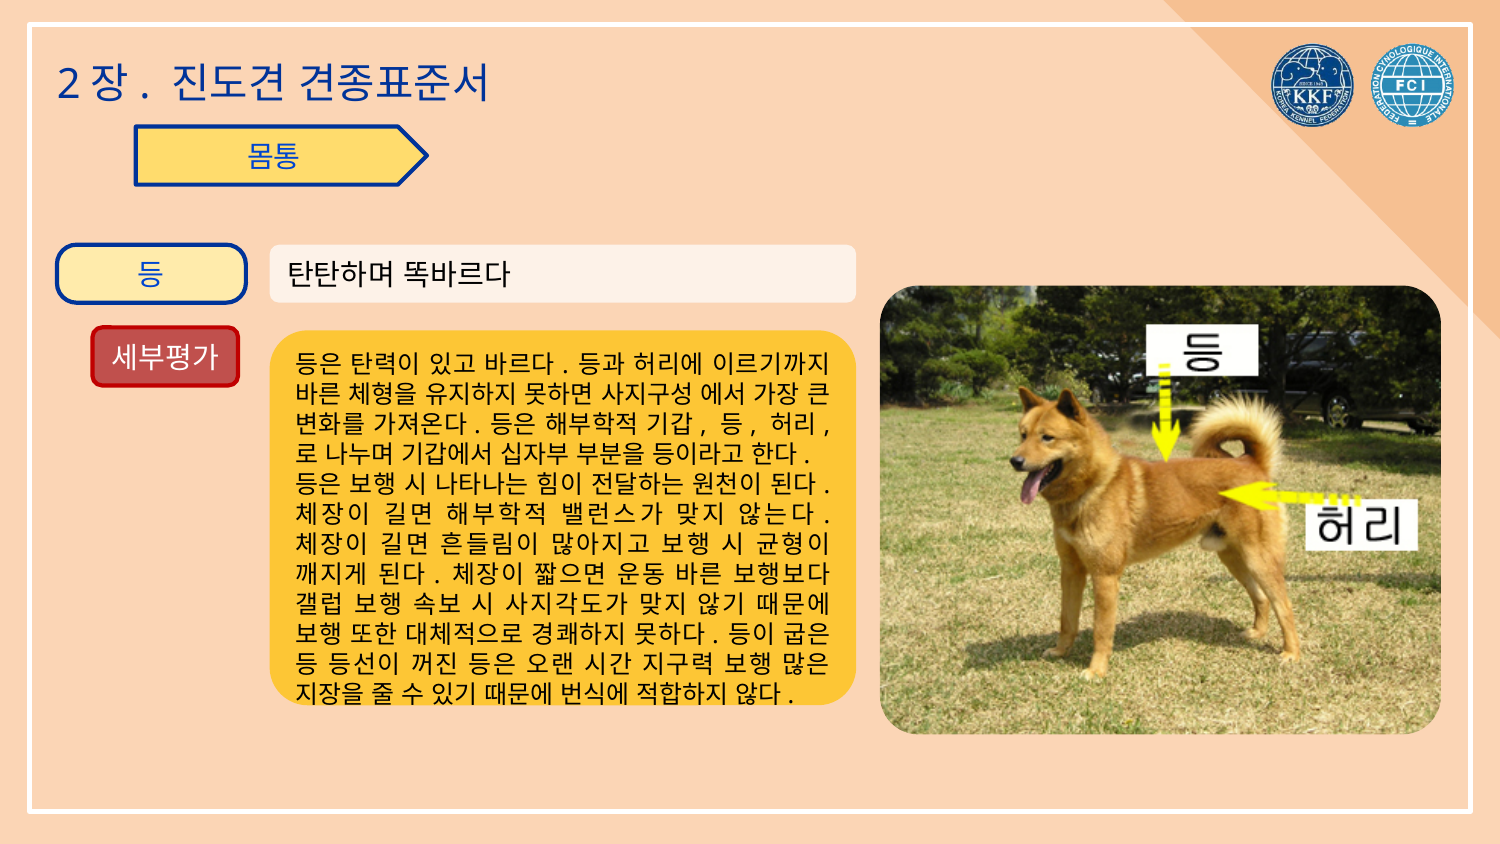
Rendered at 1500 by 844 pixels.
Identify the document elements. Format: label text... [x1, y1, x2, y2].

picture [1370, 43, 1454, 127]
text_box 등 [54, 242, 249, 305]
picture [1270, 43, 1354, 127]
text_box 탄탄하며 똑바르다 [267, 242, 859, 305]
picture [879, 285, 1442, 735]
text_box 등은 탄력이 있고 바르다. 등과 허리에 이르기까지 바른 체형을 유지하지 못하면 사지구성 에서 가장 큰 변화를 가져온다. 등은 해부학적 기갑, 등, 허리, 로 나누며 기갑에서 십자부 부분을 등이라고 한다. 등은 보행 시 나타나는 힘이 전달하는 원천이 된다. 체장이 길면 해부학적 밸런스가 맞지 않는다. 체장이 길면 흔들림이 많아지고 보행 시 균형이 깨지게 된다. 체장이 짧으면 운동 바른 보행보다 갤럽 보행 속보 시 사지각도가 맞지 않기 때문에 보행 또한 대체적으로 경쾌하지 못하다. 등이 굽은 등 등선이 꺼진 등은 오랜 시간 지구력 보행 많은 지장을 줄 수 있기 때문에 번식에 적합하지 않다. [267, 328, 859, 708]
text_box 몸통 [133, 124, 430, 187]
text_box 2장. 진도견 견종표준서 [42, 49, 506, 114]
text_box 세부평가 [90, 325, 241, 388]
